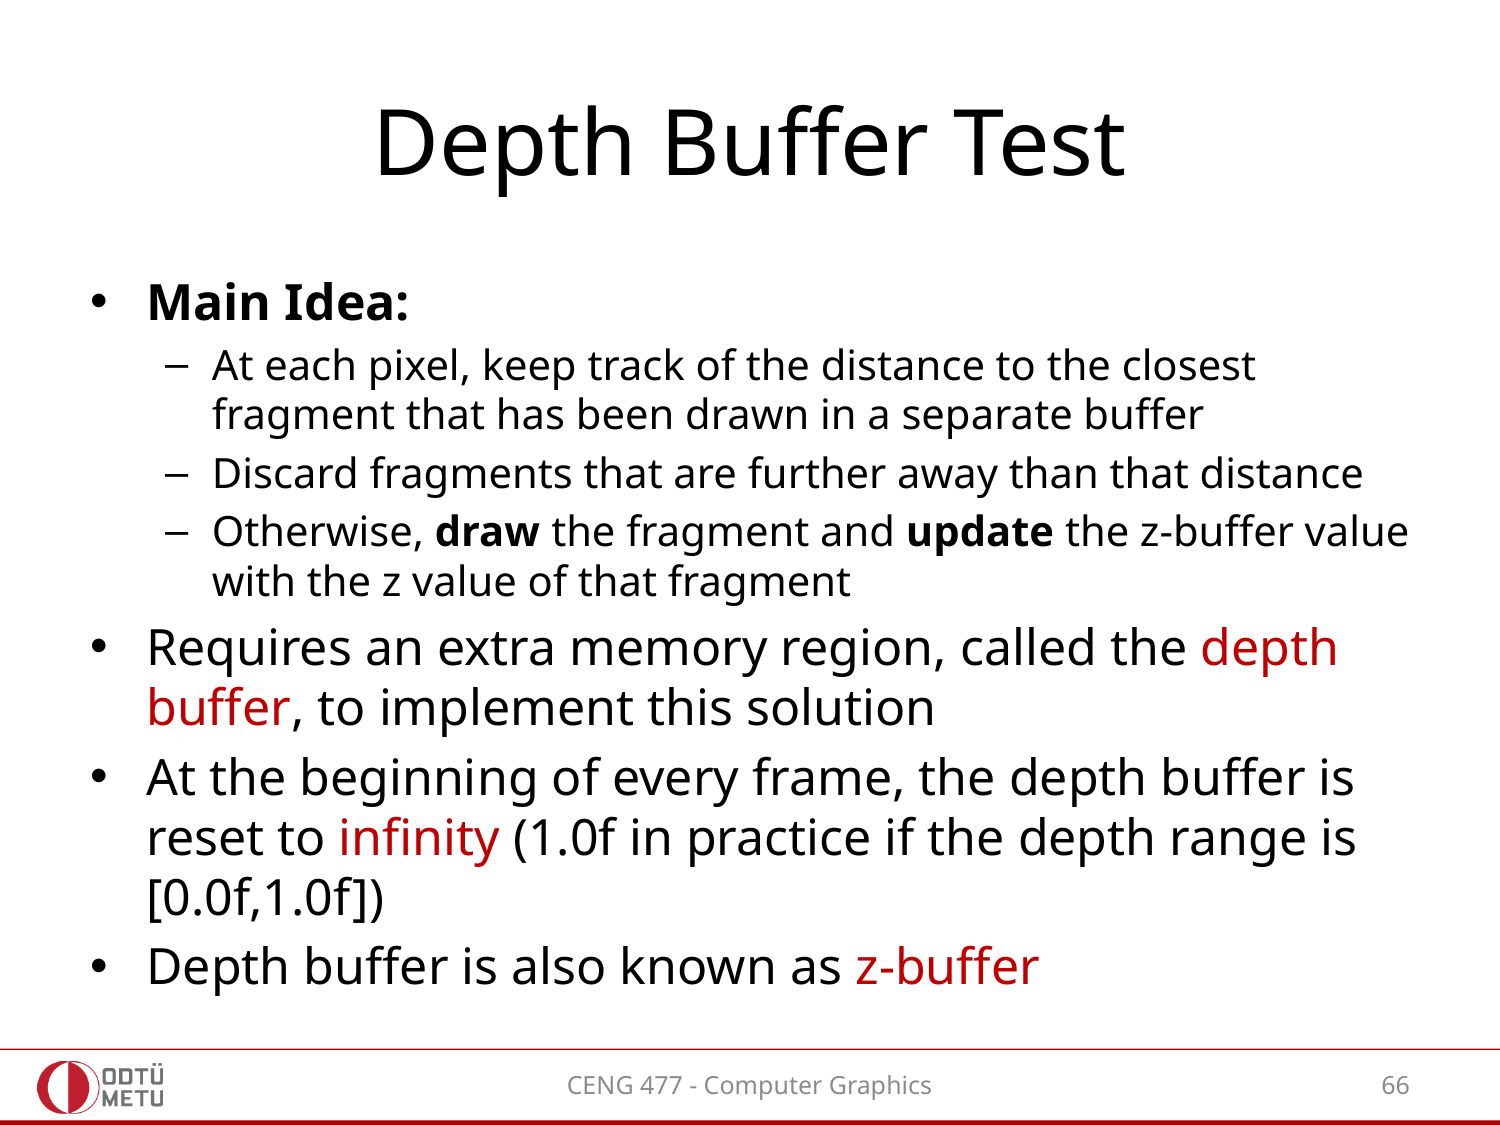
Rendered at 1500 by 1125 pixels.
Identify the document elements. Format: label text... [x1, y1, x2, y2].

title Depth Buffer Test [75, 45, 1425, 233]
list Main Idea: At each pixel, keep track of the distance to the closest fragment that has been drawn in a separate buffer Discard fragments that are further away than that distance Otherwise, draw the fragment and update the z-buffer value with the z value of that fragment Requires an extra memory region, called the depth buffer, to implement this solution At the beginning of every frame, the depth buffer is reset to infinity (1.0f in practice if the depth range is [0.0f,1.0f]) Depth buffer is also known as z-buffer [75, 262, 1425, 1005]
footer CENG 477 - Computer Graphics [512, 1056, 988, 1117]
picture [37, 1061, 163, 1114]
slide_number 66 [1074, 1056, 1425, 1117]
